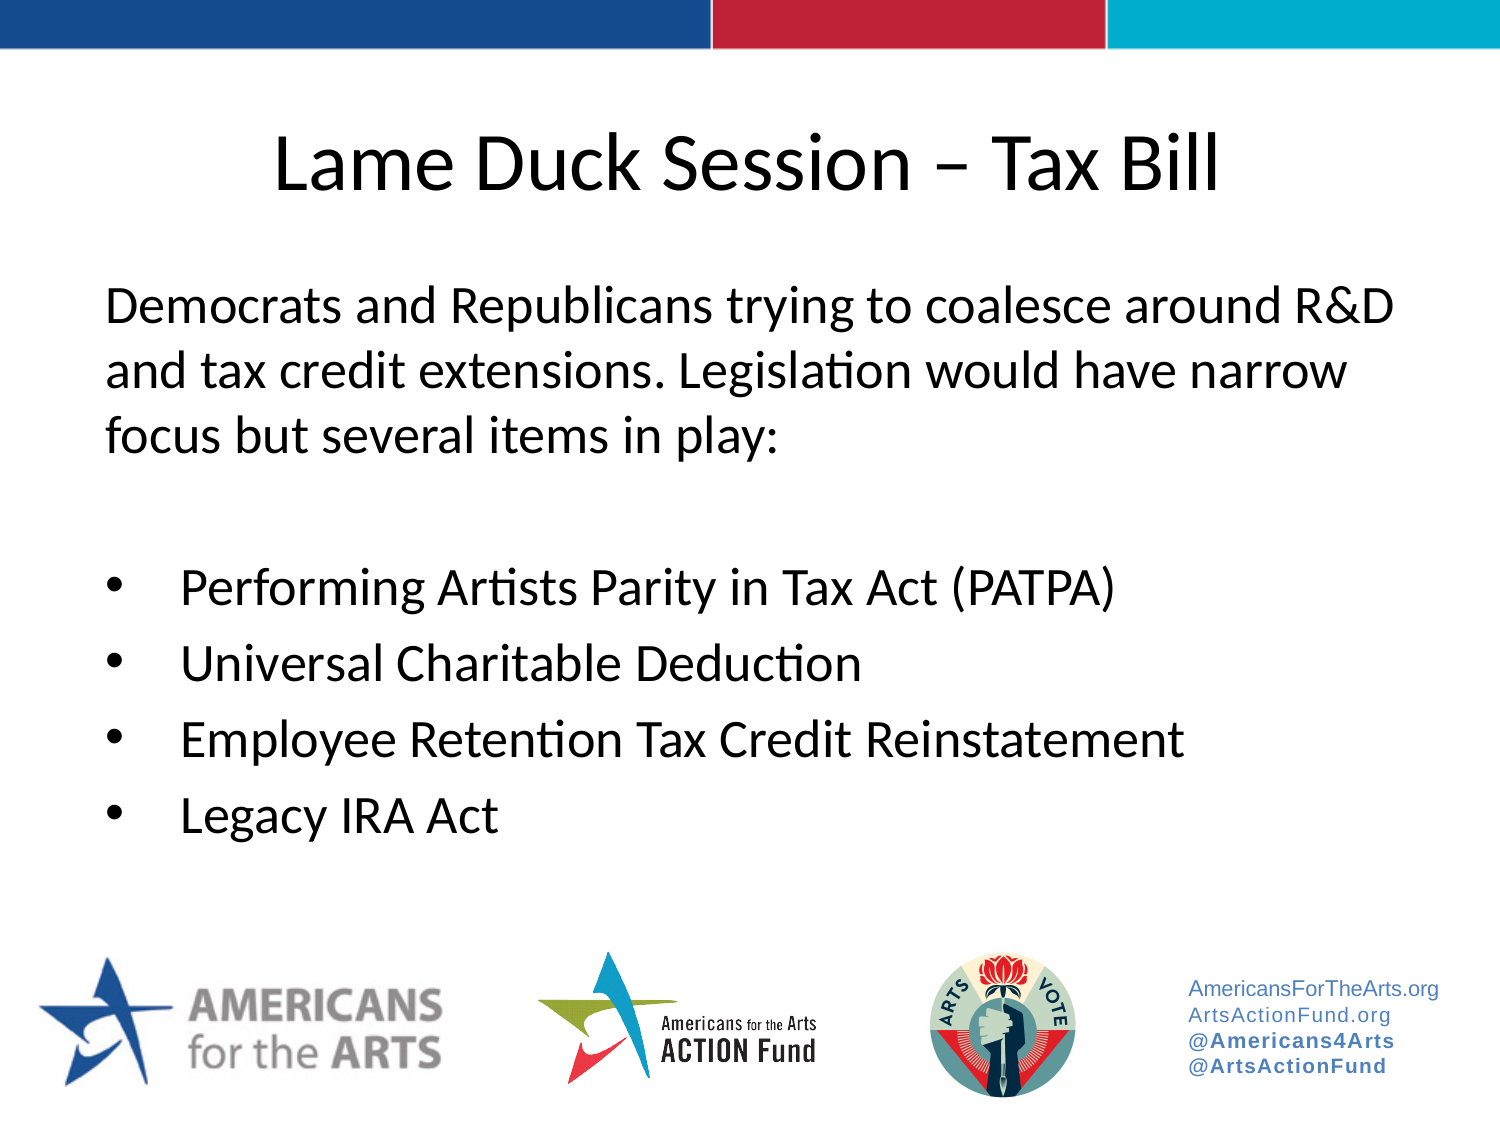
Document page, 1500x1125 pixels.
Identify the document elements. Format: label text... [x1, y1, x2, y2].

picture [0, 0, 1500, 51]
text_box Democrats and Republicans trying to coalesce around R&D and tax credit extensions. Legislation would have narrow focus but several items in play: Performing Artists Parity in Tax Act (PATPA) Universal Charitable Deduction Employee Retention Tax Credit Reinstatement Legacy IRA Act [89, 262, 1441, 968]
text_box Lame Duck Session – Tax Bill [89, 81, 1406, 232]
text_box AmericansForTheArts.org ArtsActionFund.org @Americans4Arts @ArtsActionFund [1173, 966, 1471, 1086]
picture [927, 950, 1079, 1099]
text_box [14, 711, 983, 950]
picture [529, 936, 862, 1112]
picture [38, 956, 444, 1087]
